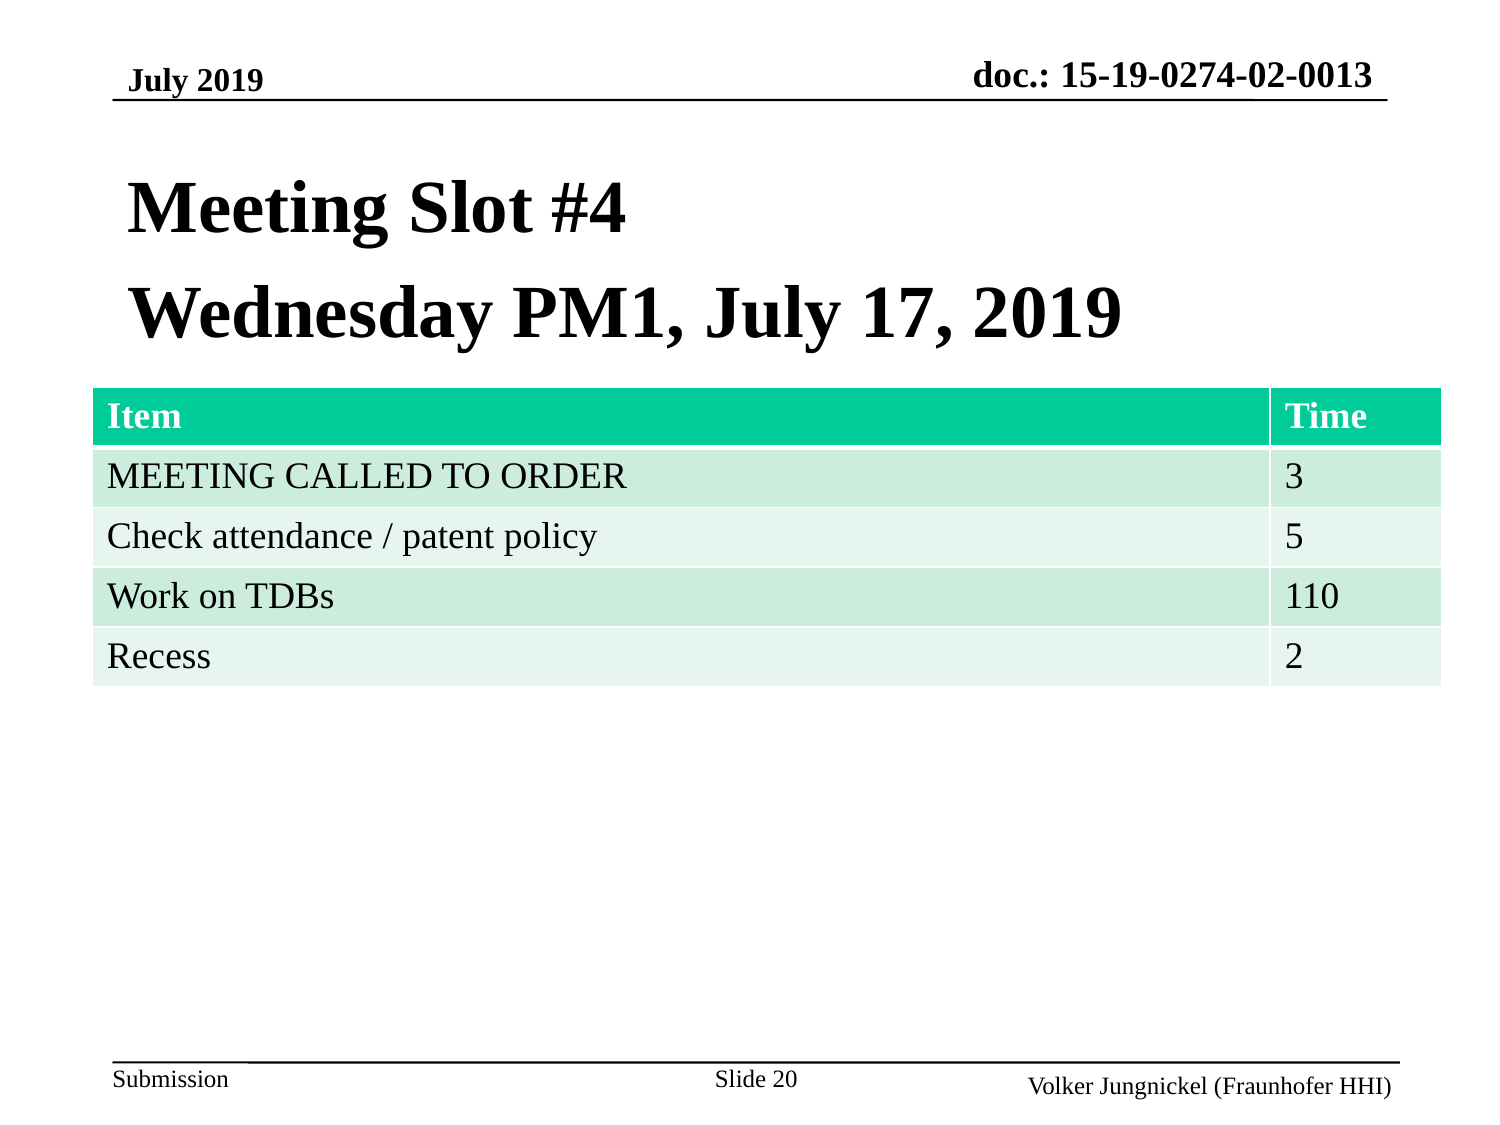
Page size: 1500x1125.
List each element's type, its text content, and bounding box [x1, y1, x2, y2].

slide_number Slide 20 [711, 1061, 801, 1093]
table_cell 110 [1271, 568, 1441, 626]
table_cell MEETING CALLED TO ORDER [93, 450, 1269, 507]
table_header Time [1271, 388, 1441, 445]
text_box July 2019 [112, 50, 425, 147]
footer Volker Jungnickel (Fraunhofer HHI) [1012, 1062, 1439, 1100]
table_cell 2 [1271, 628, 1441, 686]
table_cell 3 [1271, 450, 1441, 507]
table_cell Check attendance / patent policy [93, 508, 1269, 566]
table_cell Work on TDBs [93, 568, 1269, 626]
table_cell Recess [93, 628, 1269, 686]
table_header Item [93, 388, 1269, 445]
table_cell 5 [1271, 508, 1441, 566]
text_box Meeting Slot #4 Wednesday PM1, July 17, 2019 [112, 149, 1388, 387]
